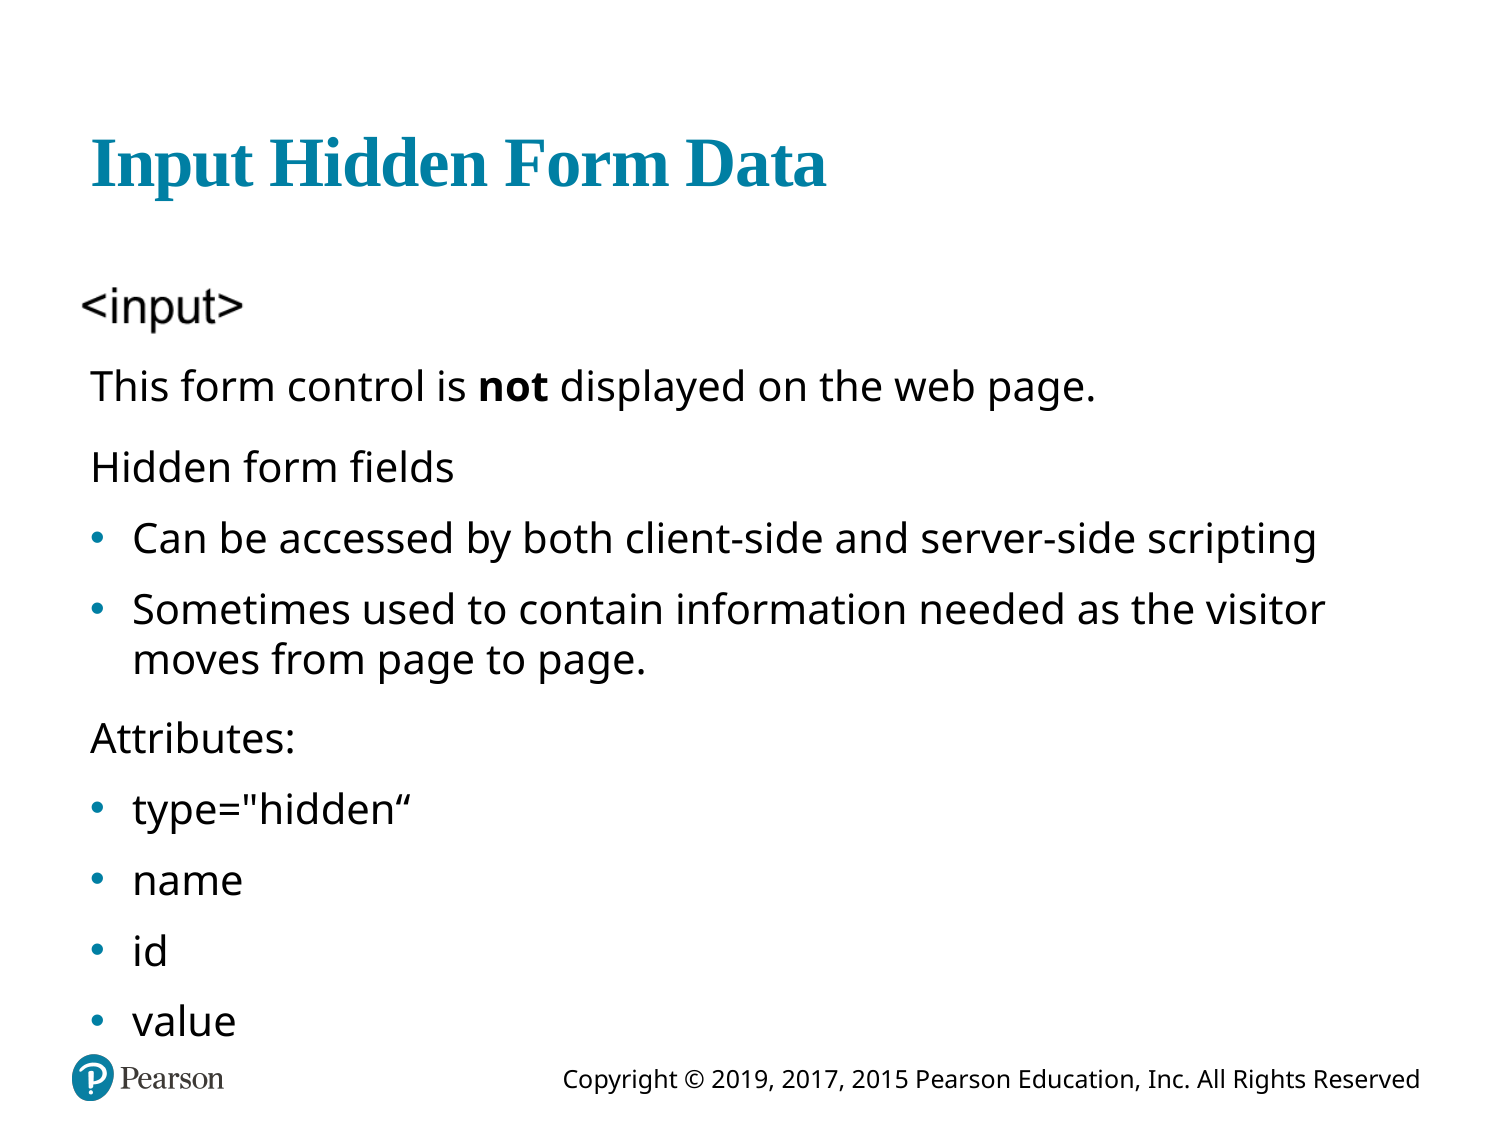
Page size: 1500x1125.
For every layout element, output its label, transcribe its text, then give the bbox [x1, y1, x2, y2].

list This form control is not displayed on the web page. Hidden form fields Can be accessed by both client-side and server-side scripting Sometimes used to contain information needed as the visitor moves from page to page. [75, 344, 1425, 696]
picture [80, 1063, 106, 1088]
picture [50, 259, 276, 343]
picture [98, 1054, 224, 1101]
list Attributes: type="hidden“ name i d value [75, 696, 1425, 1052]
picture [72, 1054, 88, 1070]
picture [72, 1087, 83, 1101]
title Input Hidden Form Data [75, 0, 1425, 216]
